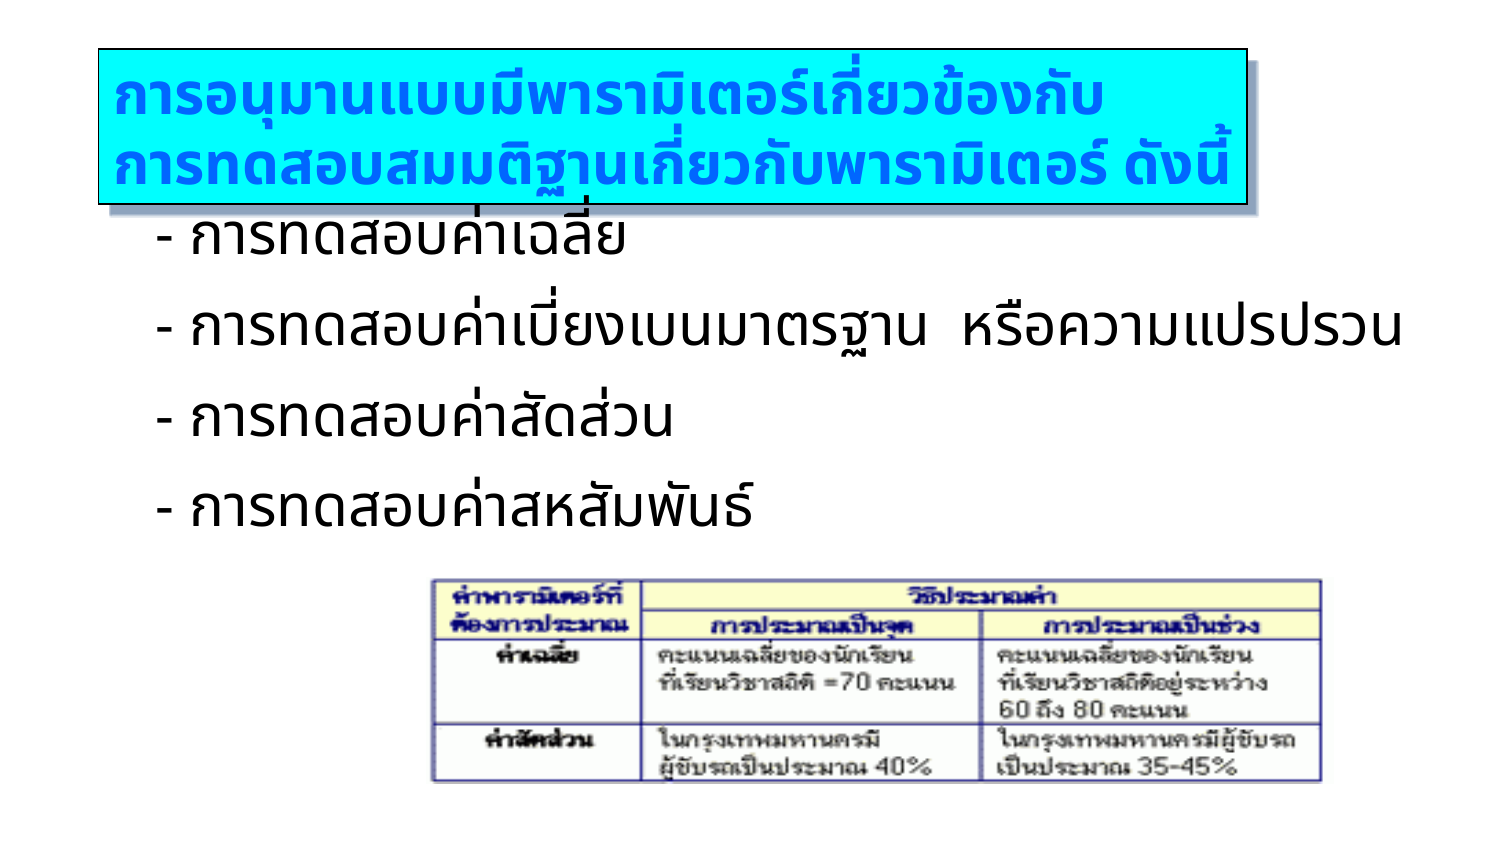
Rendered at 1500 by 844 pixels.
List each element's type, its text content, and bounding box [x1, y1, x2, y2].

text_box - การทดสอบค่าเฉลี่ย - การทดสอบค่าเบี่ยงเบนมาตรฐาน หรือความแปรปรวน - การทดสอบค่าสัดส่วน - การทดสอบค่าสหสัมพันธ์ [140, 188, 1437, 546]
picture [425, 576, 1334, 784]
text_box การอนุมานแบบมีพารามิเตอร์เกี่ยวข้องกับ การทดสอบสมมติฐานเกี่ยวกับพารามิเตอร์ ดังนี้ [98, 49, 1247, 204]
